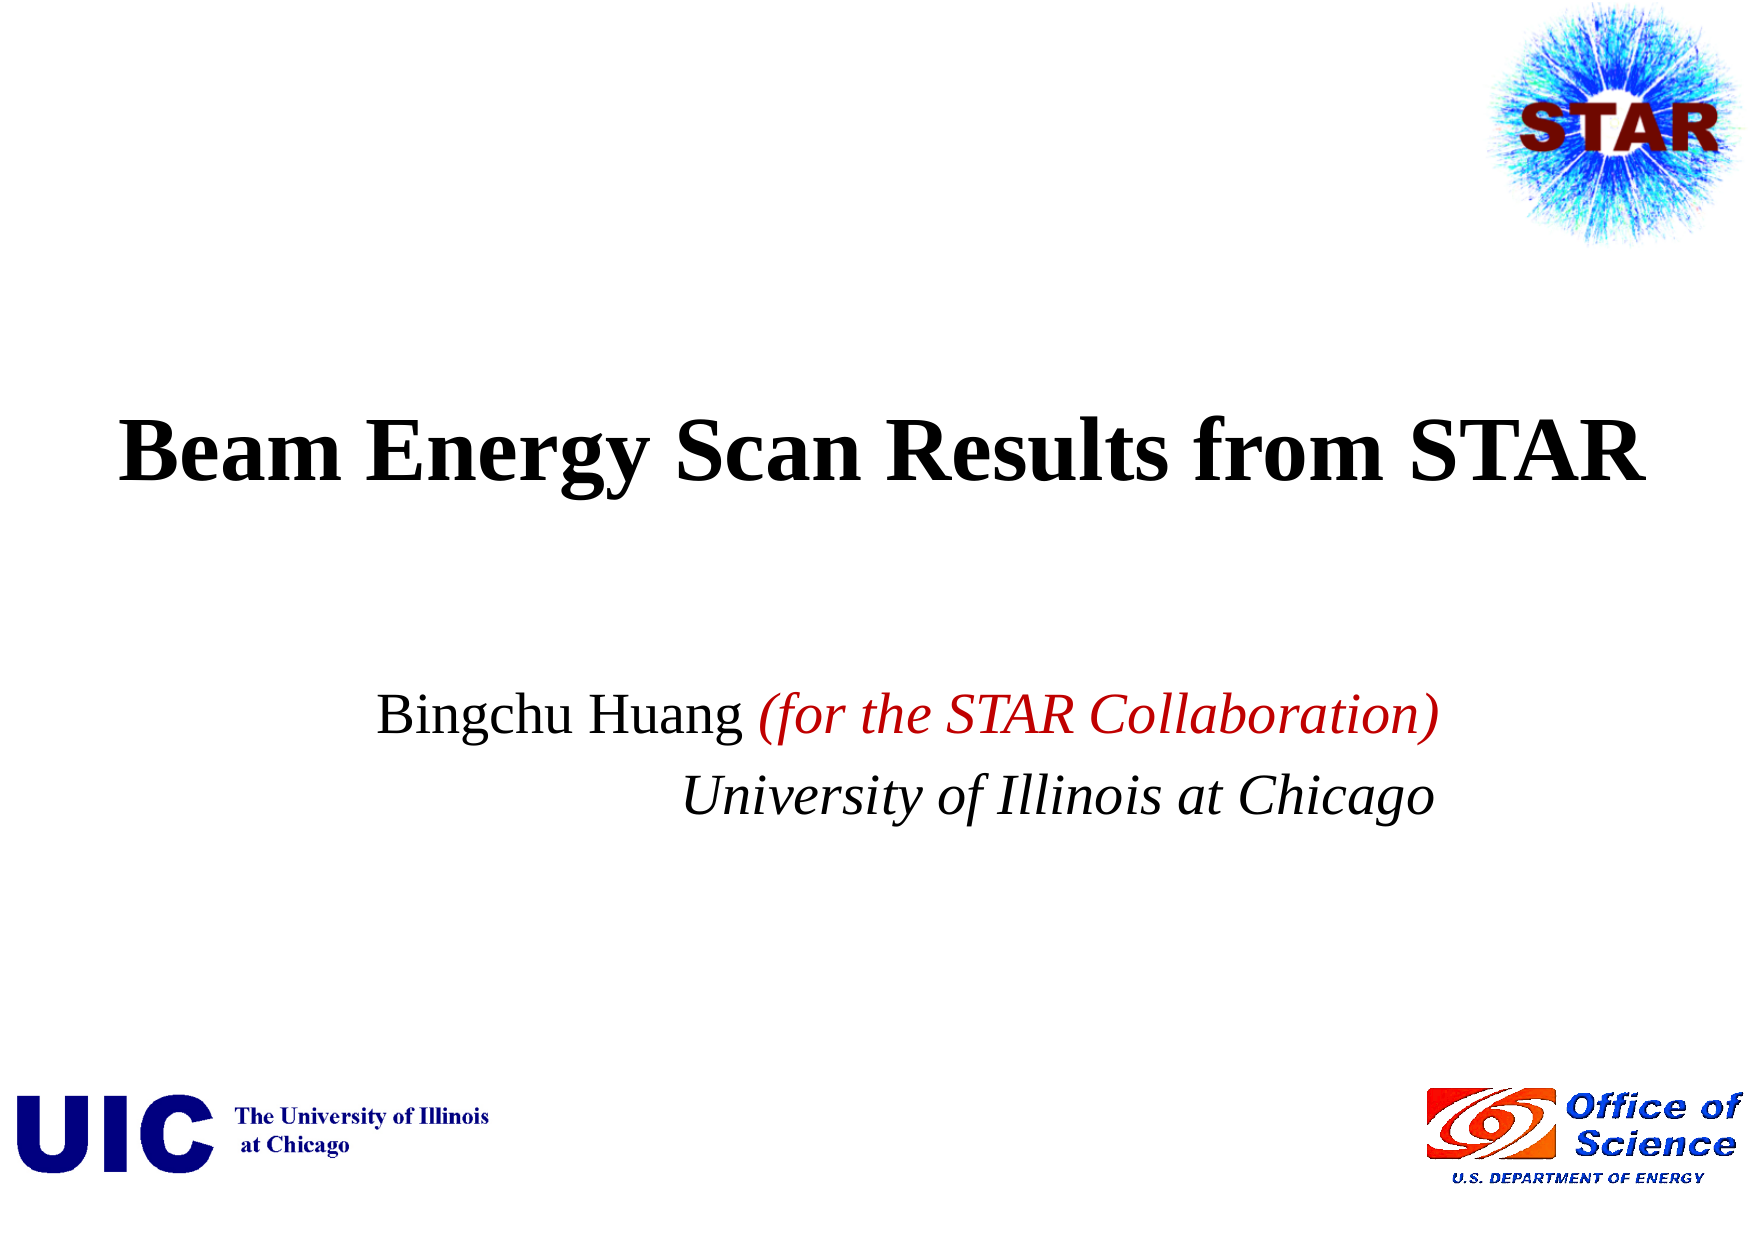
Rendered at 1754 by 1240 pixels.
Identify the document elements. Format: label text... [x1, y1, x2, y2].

picture [14, 1091, 495, 1181]
picture [1413, 1068, 1754, 1201]
picture [1470, 0, 1754, 254]
title Beam Energy Scan Results from STAR [61, 288, 1706, 599]
subtitle Bingchu Huang (for the STAR Collaboration) University of Illinois at Chicago [244, 666, 1573, 1059]
